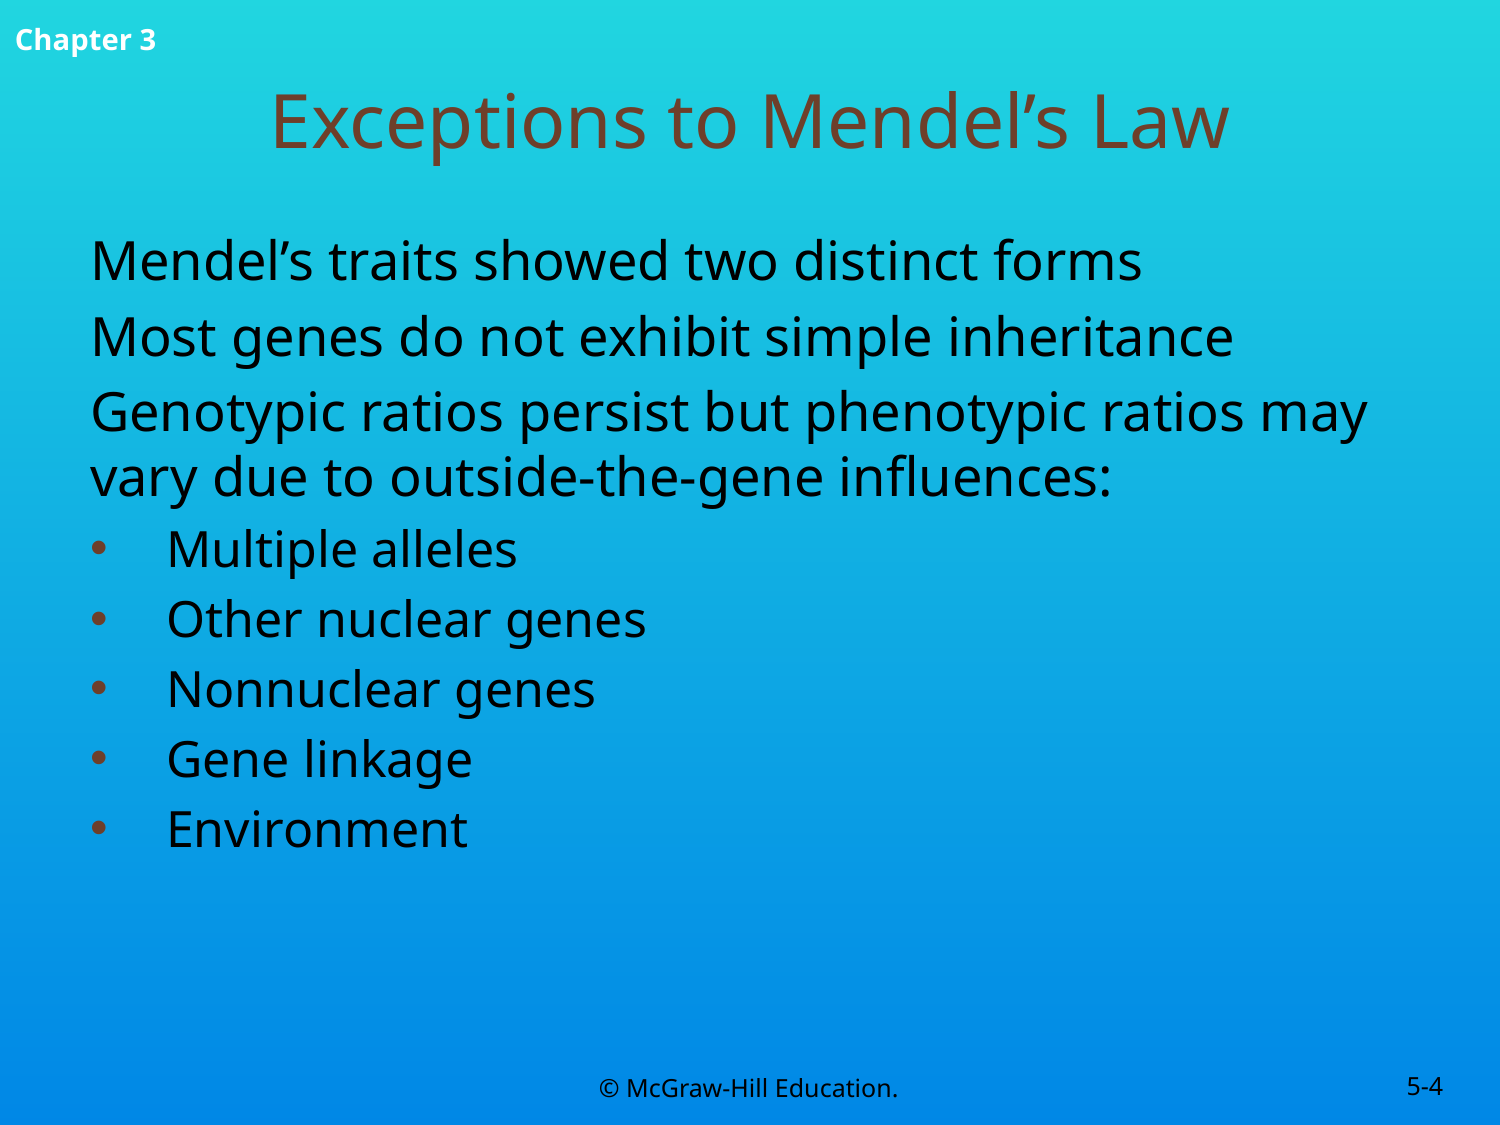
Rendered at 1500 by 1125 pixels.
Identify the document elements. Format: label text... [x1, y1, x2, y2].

title Exceptions to Mendel’s Law [25, 24, 1475, 213]
list Mendel’s traits showed two distinct forms Most genes do not exhibit simple inheritance Genotypic ratios persist but phenotypic ratios may vary due to outside-the-gene influences: Multiple alleles Other nuclear genes Nonnuclear genes Gene linkage Environment [75, 218, 1425, 1050]
